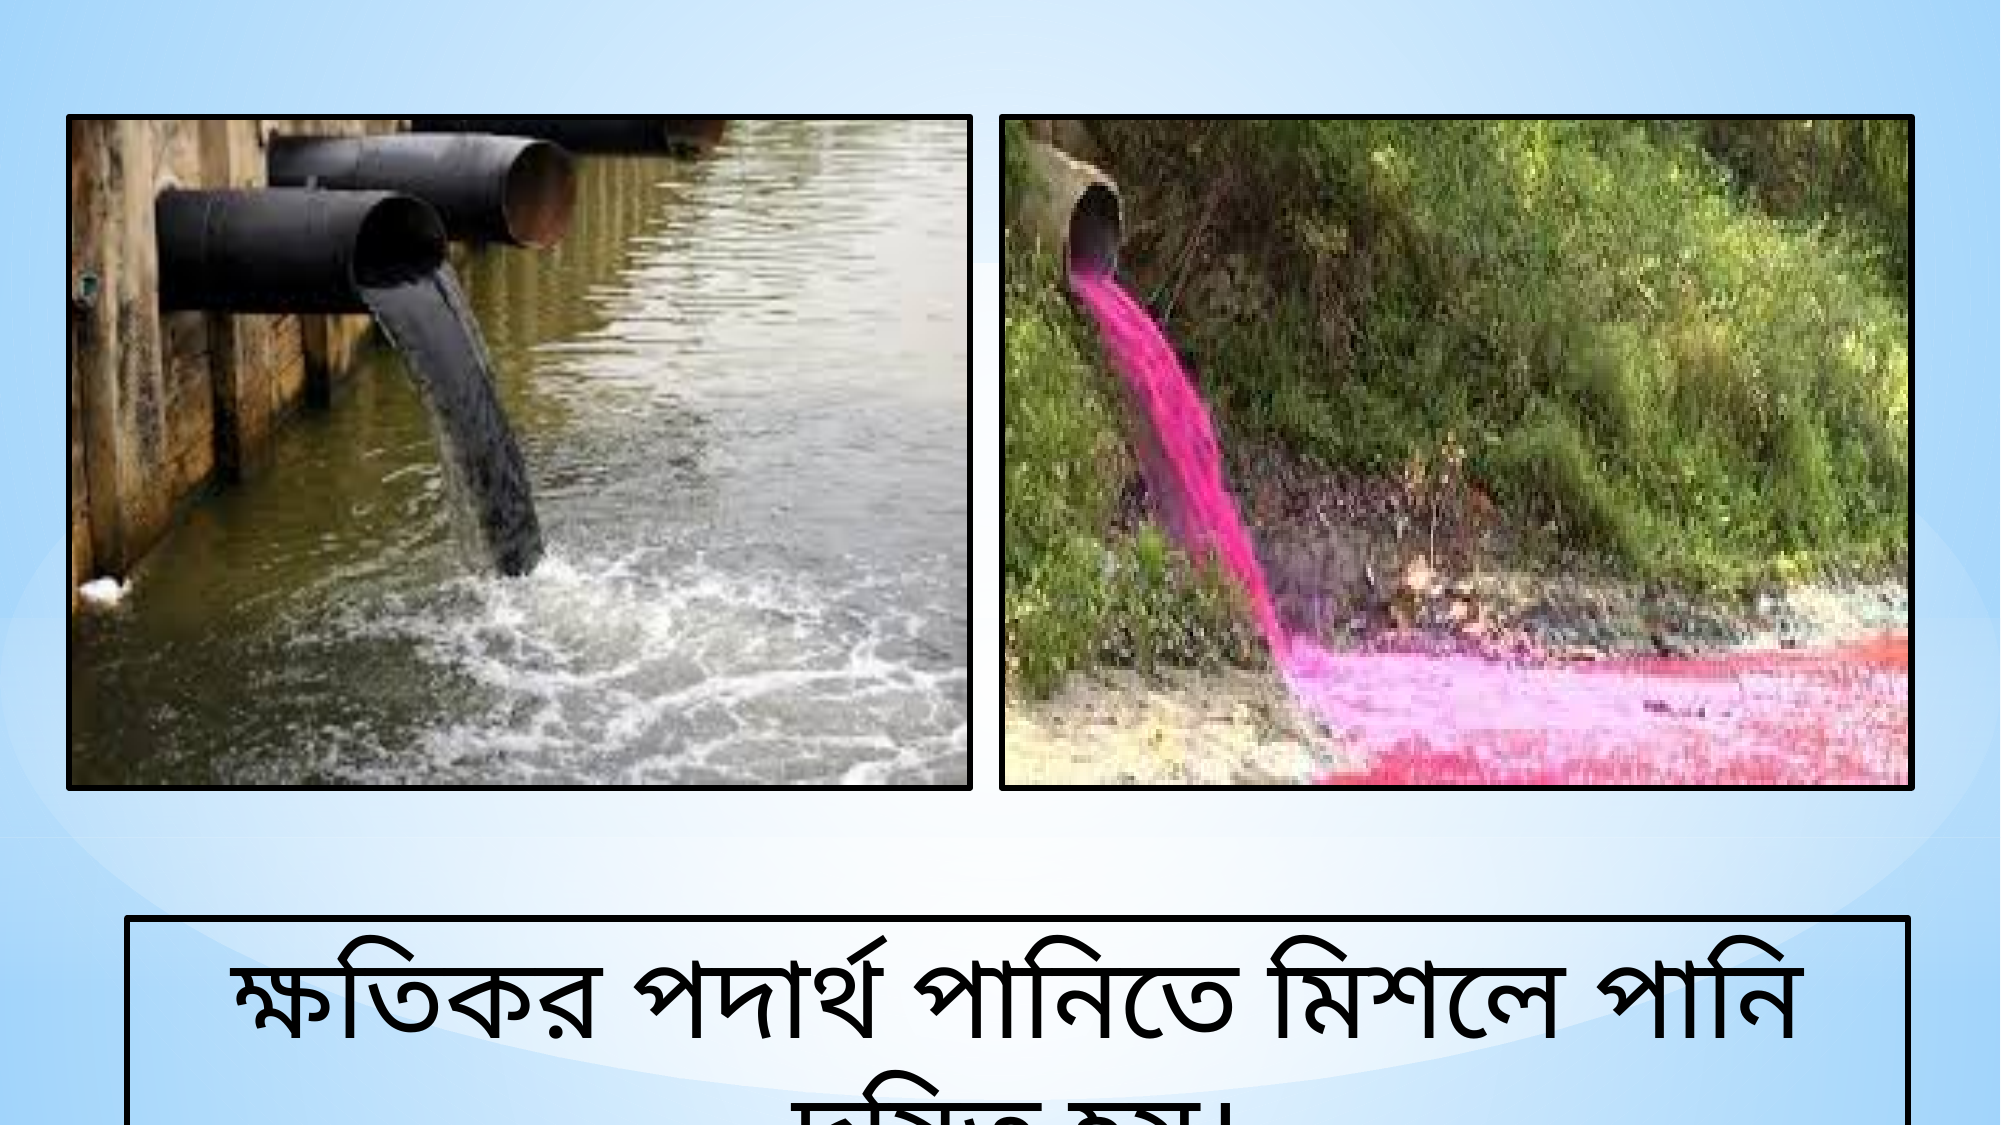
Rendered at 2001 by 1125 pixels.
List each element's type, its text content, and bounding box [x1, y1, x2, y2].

text_box ক্ষতিকর পদার্থ পানিতে মিশলে পানি দূষিত হয়। [126, 918, 1909, 1125]
picture [71, 119, 968, 785]
picture [1004, 119, 1909, 785]
